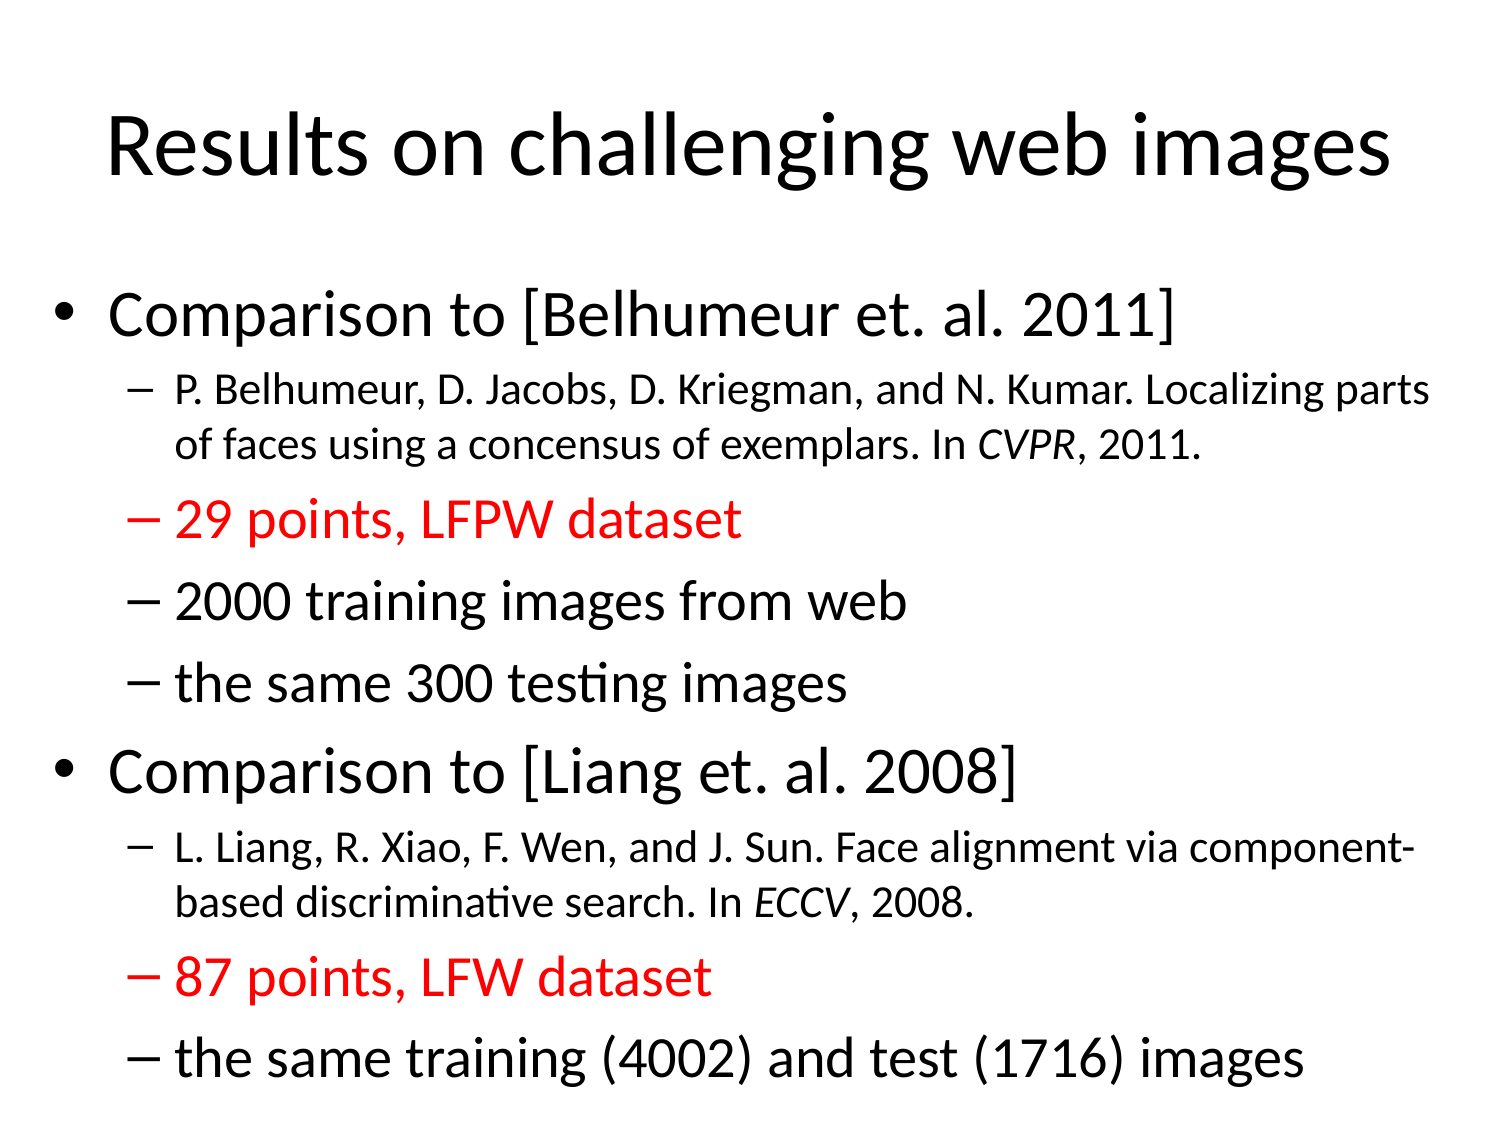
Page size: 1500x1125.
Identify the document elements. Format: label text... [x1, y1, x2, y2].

title Results on challenging web images [75, 45, 1425, 233]
list Comparison to [Belhumeur et. al. 2011] P. Belhumeur, D. Jacobs, D. Kriegman, and N. Kumar. Localizing parts of faces using a concensus of exemplars. In CVPR, 2011. 29 points, LFPW dataset 2000 training images from web the same 300 testing images Comparison to [Liang et. al. 2008] L. Liang, R. Xiao, F. Wen, and J. Sun. Face alignment via component-based discriminative search. In ECCV, 2008. 87 points, LFW dataset the same training (4002) and test (1716) images [37, 262, 1475, 1125]
